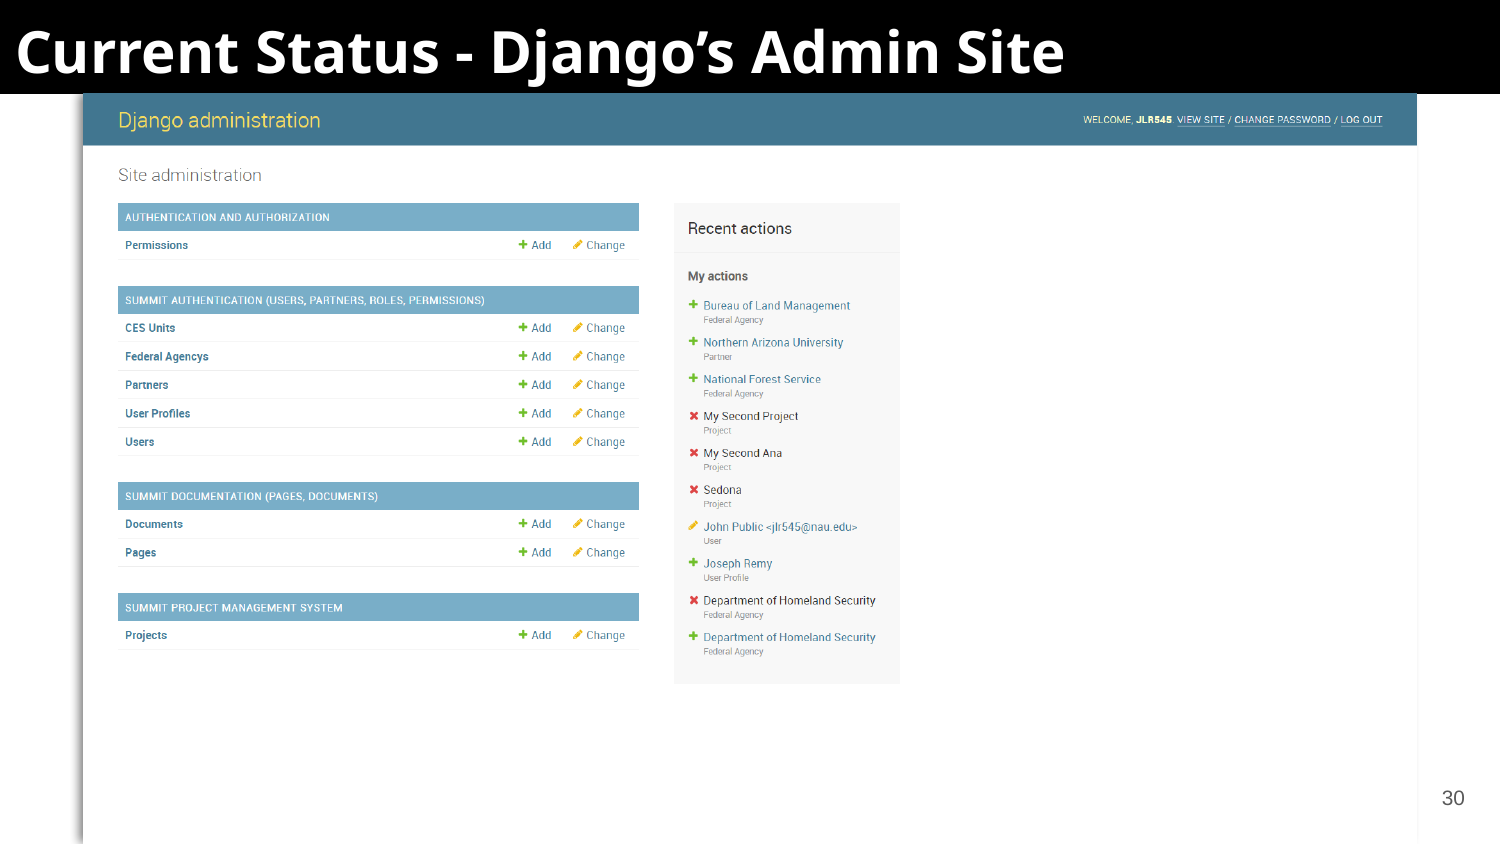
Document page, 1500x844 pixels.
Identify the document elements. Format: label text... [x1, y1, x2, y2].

slide_number ‹#› [1422, 764, 1480, 830]
title Current Status - Django’s Admin Site [0, 0, 1500, 94]
picture [83, 93, 1417, 844]
